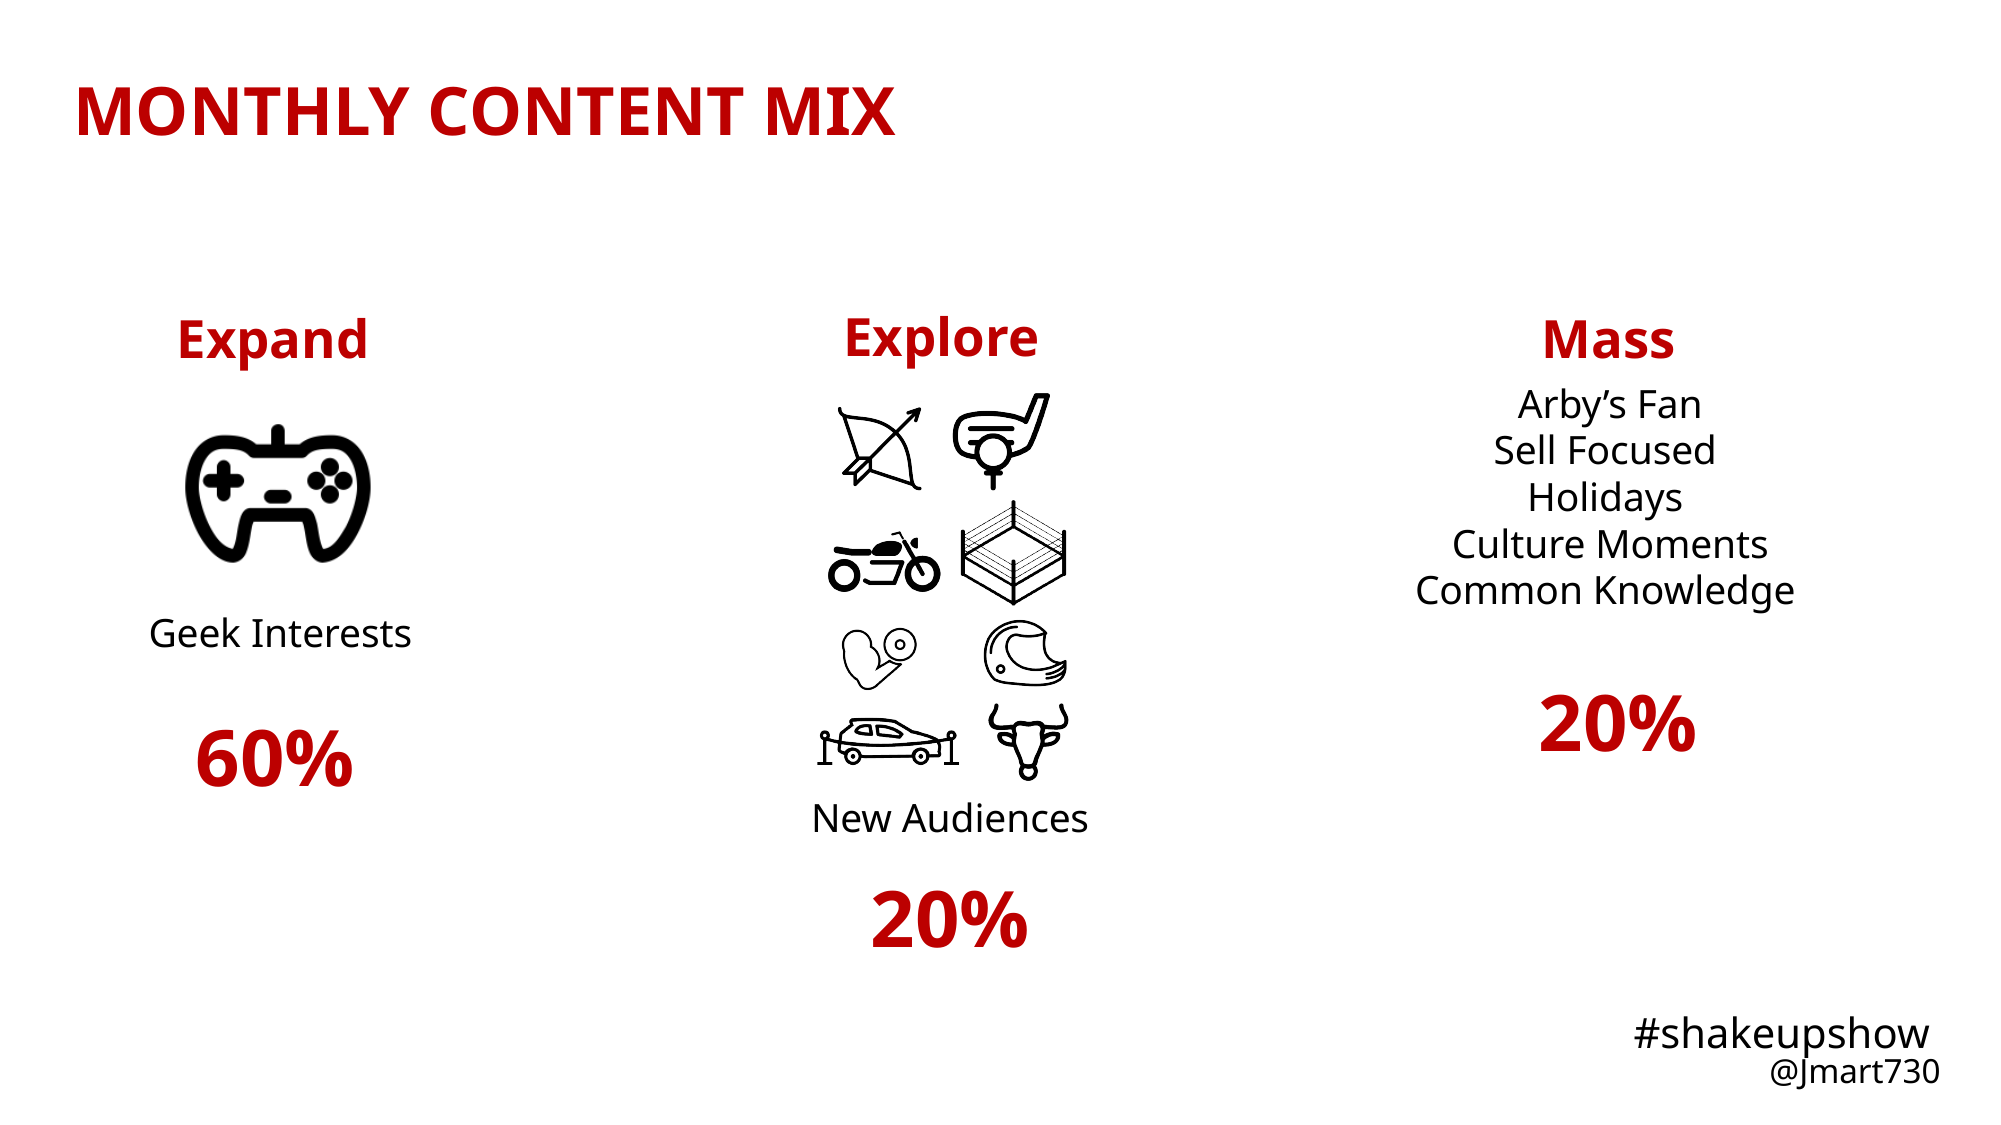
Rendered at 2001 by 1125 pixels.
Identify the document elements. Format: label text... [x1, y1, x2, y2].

text_box Explore [828, 295, 1069, 374]
text_box Mass [1526, 298, 1691, 377]
text_box 20% [1523, 665, 1713, 774]
text_box @Jmart730 [1605, 1047, 1956, 1093]
text_box Geek Interests [25, 561, 536, 702]
picture [165, 380, 391, 607]
picture [806, 390, 1089, 787]
text_box #shakeupshow [1605, 1009, 1956, 1047]
picture [820, 619, 925, 694]
text_box 60% [180, 700, 370, 810]
picture [830, 401, 926, 496]
text_box Expand [161, 298, 386, 377]
text_box 20% [856, 862, 1045, 971]
text_box Arby’s Fan Sell Focused Holidays Culture Moments Common Knowledge [1354, 464, 1866, 528]
text_box New Audiences [694, 785, 1206, 849]
text_box MONTHLY CONTENT MIX [58, 61, 1984, 156]
